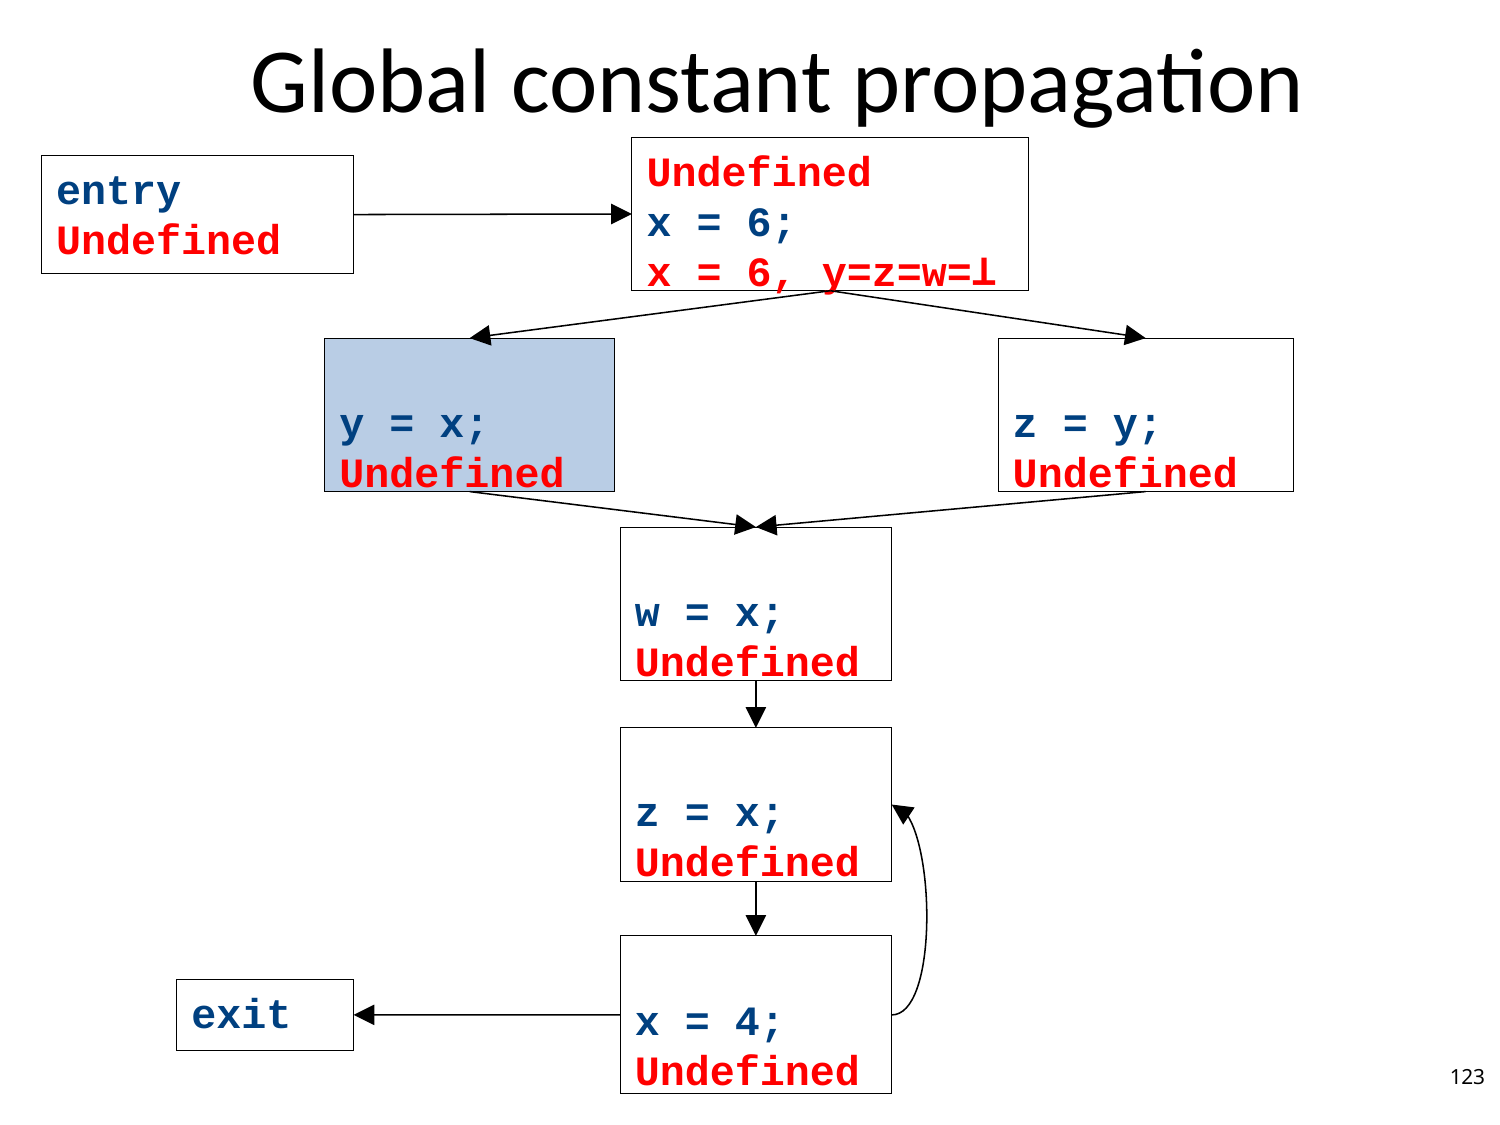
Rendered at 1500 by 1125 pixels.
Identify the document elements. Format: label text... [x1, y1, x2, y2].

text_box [755, 491, 1146, 528]
text_box x = 4; Undefined [620, 935, 892, 1094]
text_box exit [176, 979, 354, 1051]
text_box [830, 290, 1146, 339]
text_box w = x; Undefined [620, 536, 892, 681]
text_box y = x; Undefined [324, 338, 615, 492]
text_box z = y; Undefined [998, 338, 1294, 492]
text_box Undefined x = 6; x = 6, y=z=w=⊥ [631, 137, 1029, 289]
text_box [891, 804, 895, 1016]
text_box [469, 290, 830, 339]
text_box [469, 491, 753, 528]
text_box z = x; Undefined [620, 727, 892, 882]
slide_number 123 [1187, 1055, 1500, 1102]
text_box entry Undefined [41, 155, 354, 274]
title Global constant propagation [140, 0, 1416, 170]
